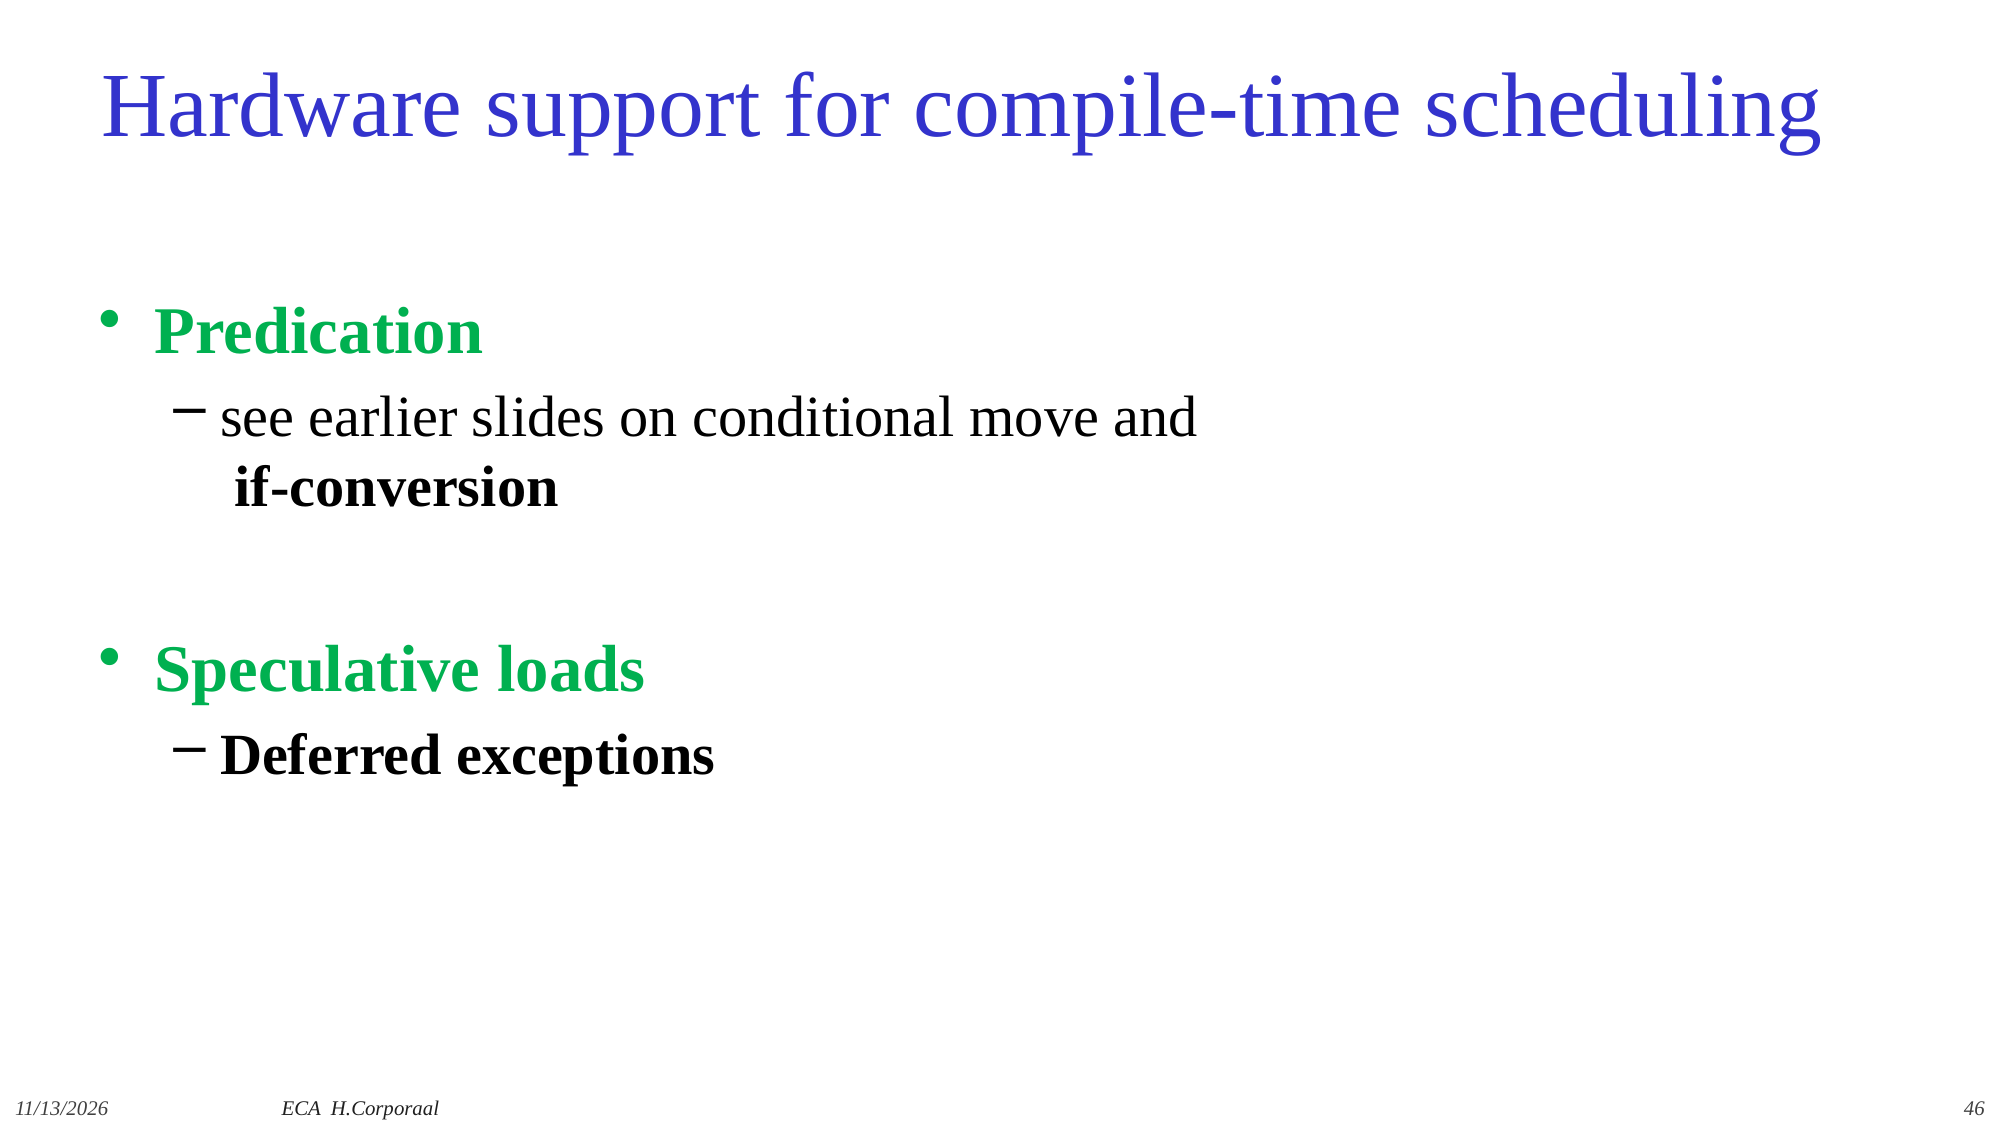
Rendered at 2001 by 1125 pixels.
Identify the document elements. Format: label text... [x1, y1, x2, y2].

title Hardware support for compile-time scheduling [86, 36, 1954, 163]
footer ECA H.Corporaal [266, 1087, 901, 1125]
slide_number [0, 1087, 266, 1125]
slide_number 46 [1583, 1087, 2000, 1125]
list Predication see earlier slides on conditional move and if-conversion Speculative loads Deferred exceptions [83, 278, 1951, 1065]
